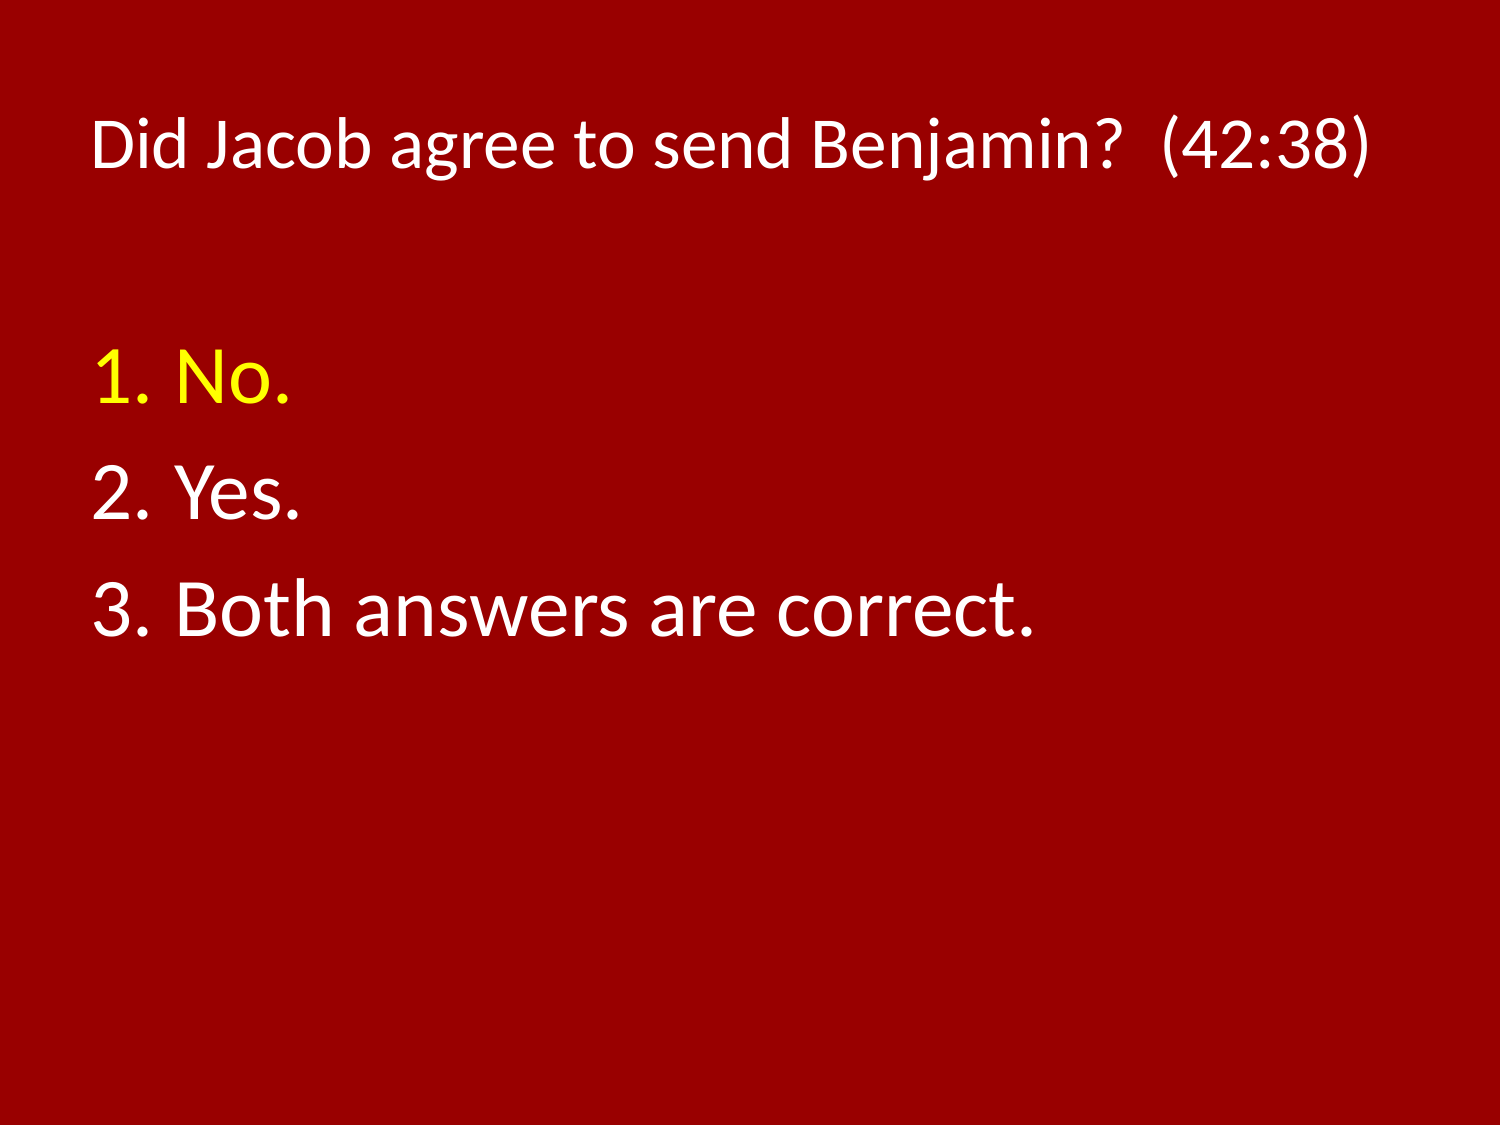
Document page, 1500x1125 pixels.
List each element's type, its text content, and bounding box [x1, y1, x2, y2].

list No. Yes. Both answers are correct. [75, 312, 1425, 1005]
title Did Jacob agree to send Benjamin? (42:38) [75, 45, 1425, 233]
